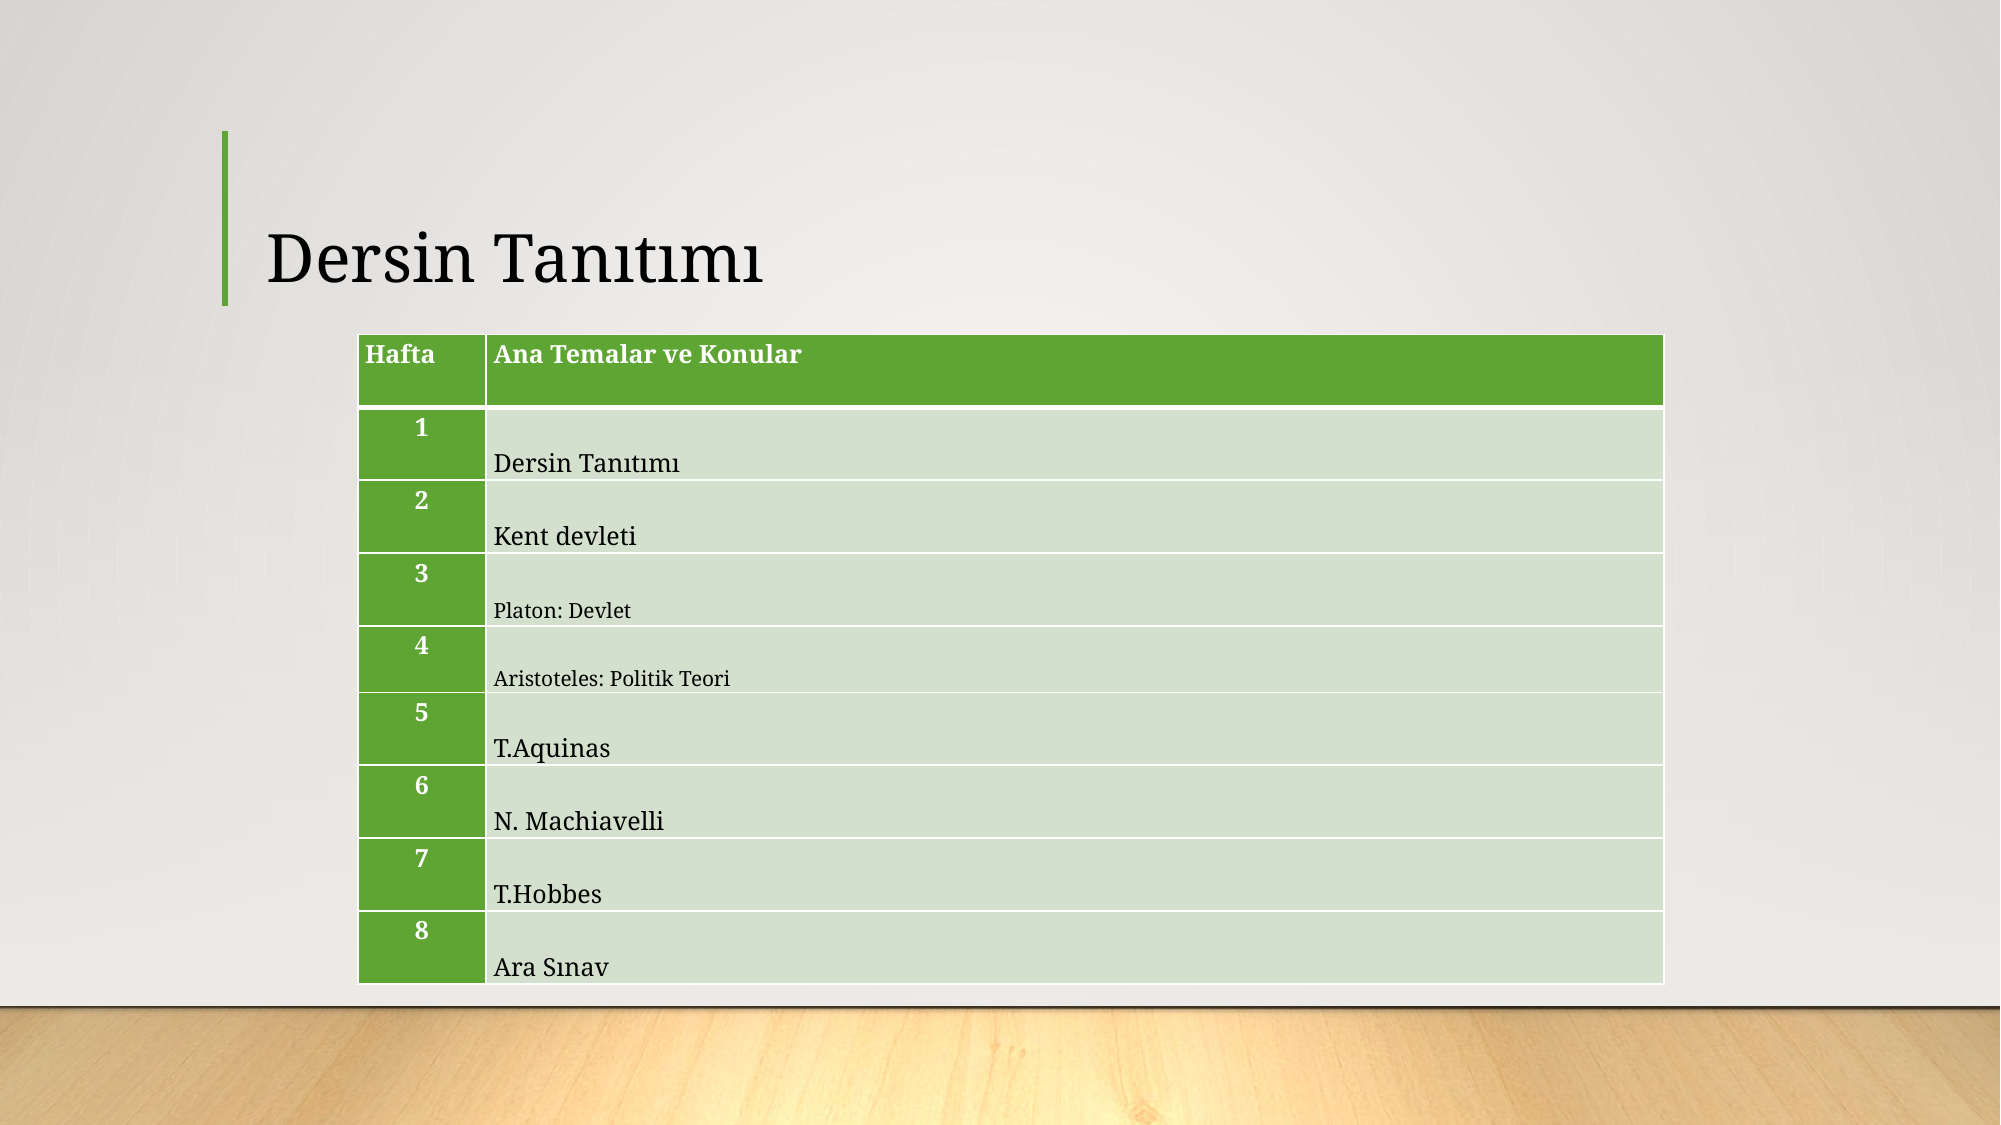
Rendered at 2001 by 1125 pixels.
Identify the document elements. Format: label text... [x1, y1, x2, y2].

table_cell Dersin Tanıtımı [487, 410, 1663, 479]
table_cell Ara Sınav [487, 912, 1663, 983]
table_cell 2 [359, 481, 485, 552]
table_cell 8 [359, 912, 485, 983]
table_cell T.Hobbes [487, 839, 1663, 910]
table_cell 7 [359, 839, 485, 910]
table_cell N. Machiavelli [487, 766, 1663, 837]
table_header Ana Temalar ve Konular [487, 335, 1663, 405]
table_cell 1 [359, 410, 485, 479]
picture [0, 1006, 2000, 1125]
table_header Hafta [359, 335, 485, 405]
table_cell 6 [359, 766, 485, 837]
title Dersin Tanıtımı [251, 131, 1814, 305]
table_cell Aristoteles: Politik Teori [487, 627, 1663, 692]
table_cell 3 [359, 554, 485, 625]
table_cell T.Aquinas [487, 693, 1663, 764]
table_cell Kent devleti [487, 481, 1663, 552]
table_cell 5 [359, 693, 485, 764]
table_cell 4 [359, 627, 485, 692]
table_cell Platon: Devlet [487, 554, 1663, 625]
